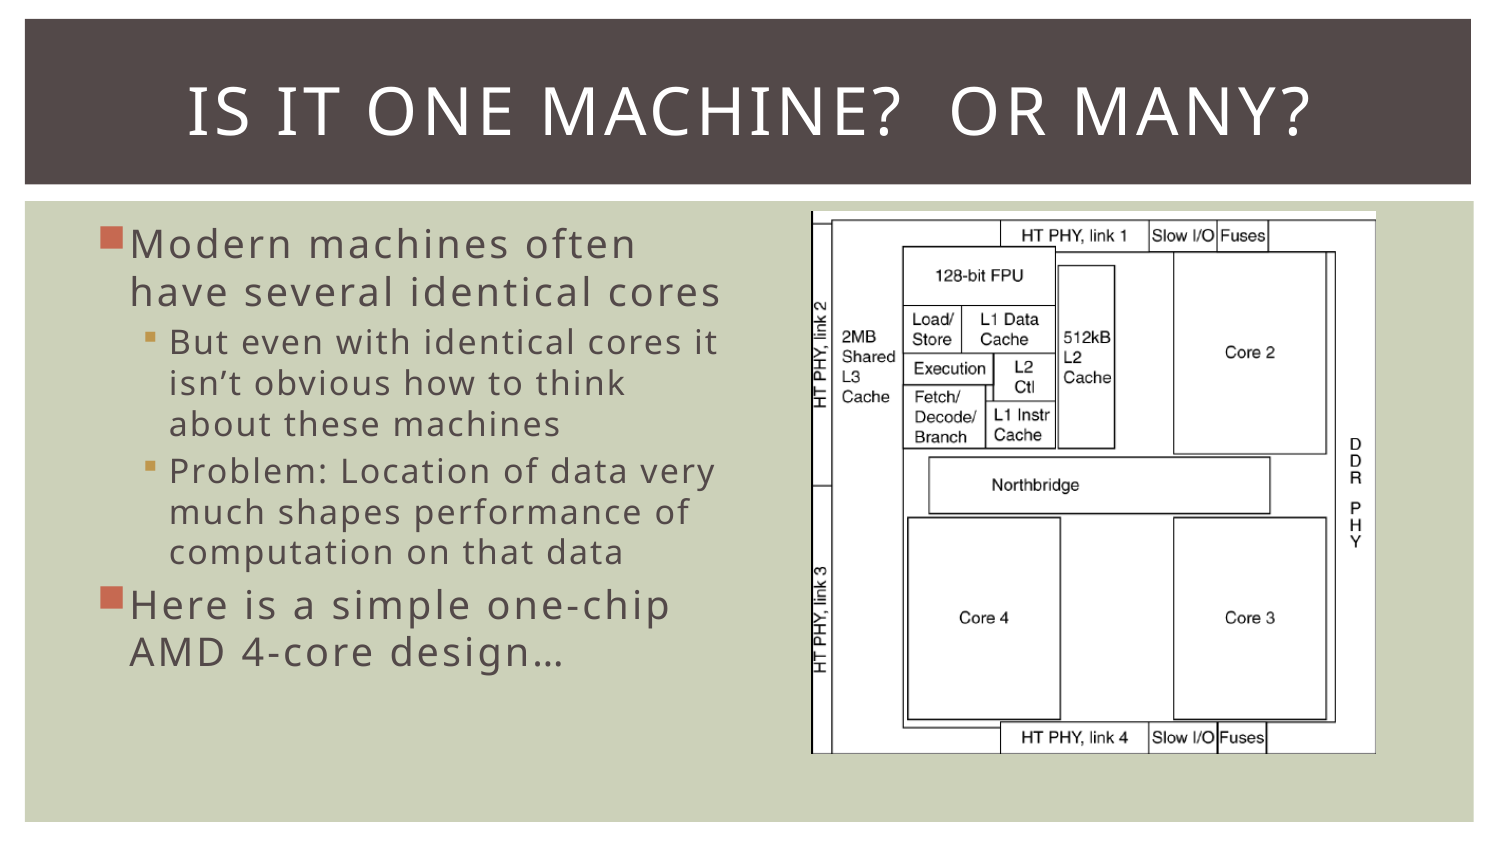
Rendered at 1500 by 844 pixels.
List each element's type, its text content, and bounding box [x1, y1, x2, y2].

title Is it one machine? Or many? [62, 43, 1438, 174]
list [811, 211, 1377, 754]
list Modern machines often have several identical cores But even with identical cores it isn’t obvious how to think about these machines Problem: Location of data very much shapes performance of computation on that data Here is a simple one-chip AMD 4-core design… [75, 211, 738, 754]
